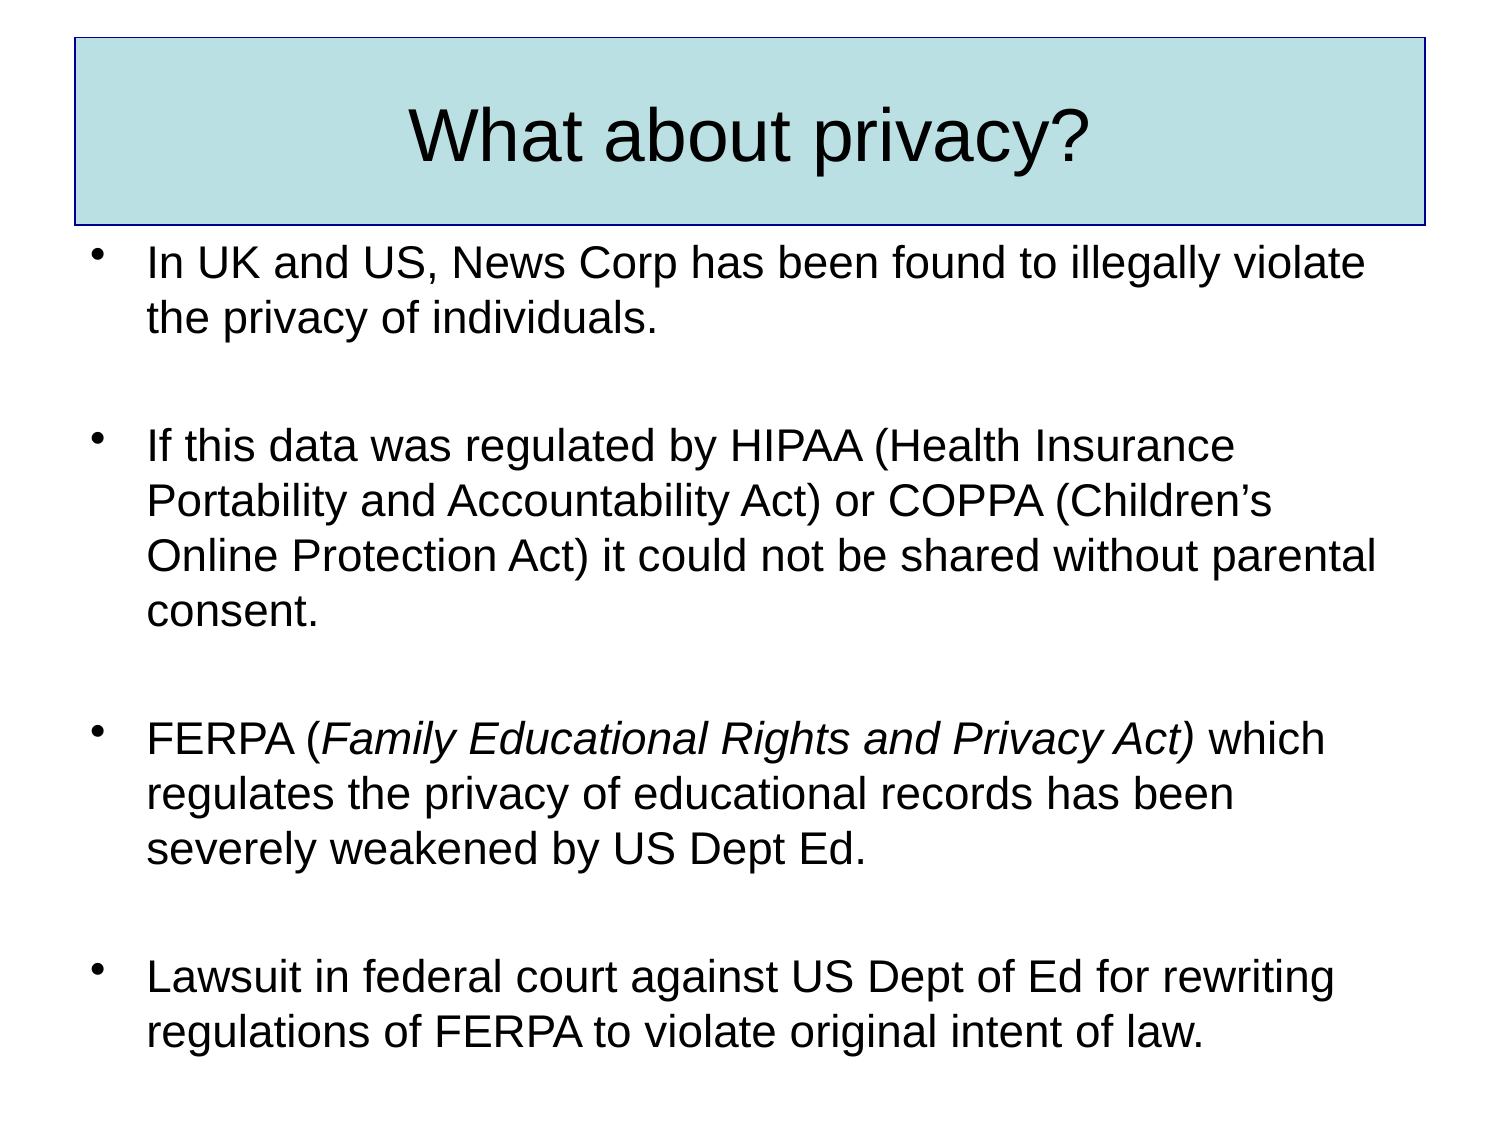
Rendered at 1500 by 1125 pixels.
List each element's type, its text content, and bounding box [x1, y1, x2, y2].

list In UK and US, News Corp has been found to illegally violate the privacy of individuals. If this data was regulated by HIPAA (Health Insurance Portability and Accountability Act) or COPPA (Children’s Online Protection Act) it could not be shared without parental consent. FERPA (Family Educational Rights and Privacy Act) which regulates the privacy of educational records has been severely weakened by US Dept Ed. Lawsuit in federal court against US Dept of Ed for rewriting regulations of FERPA to violate original intent of law. [74, 224, 1426, 1018]
text_box What about privacy? [74, 37, 1425, 225]
